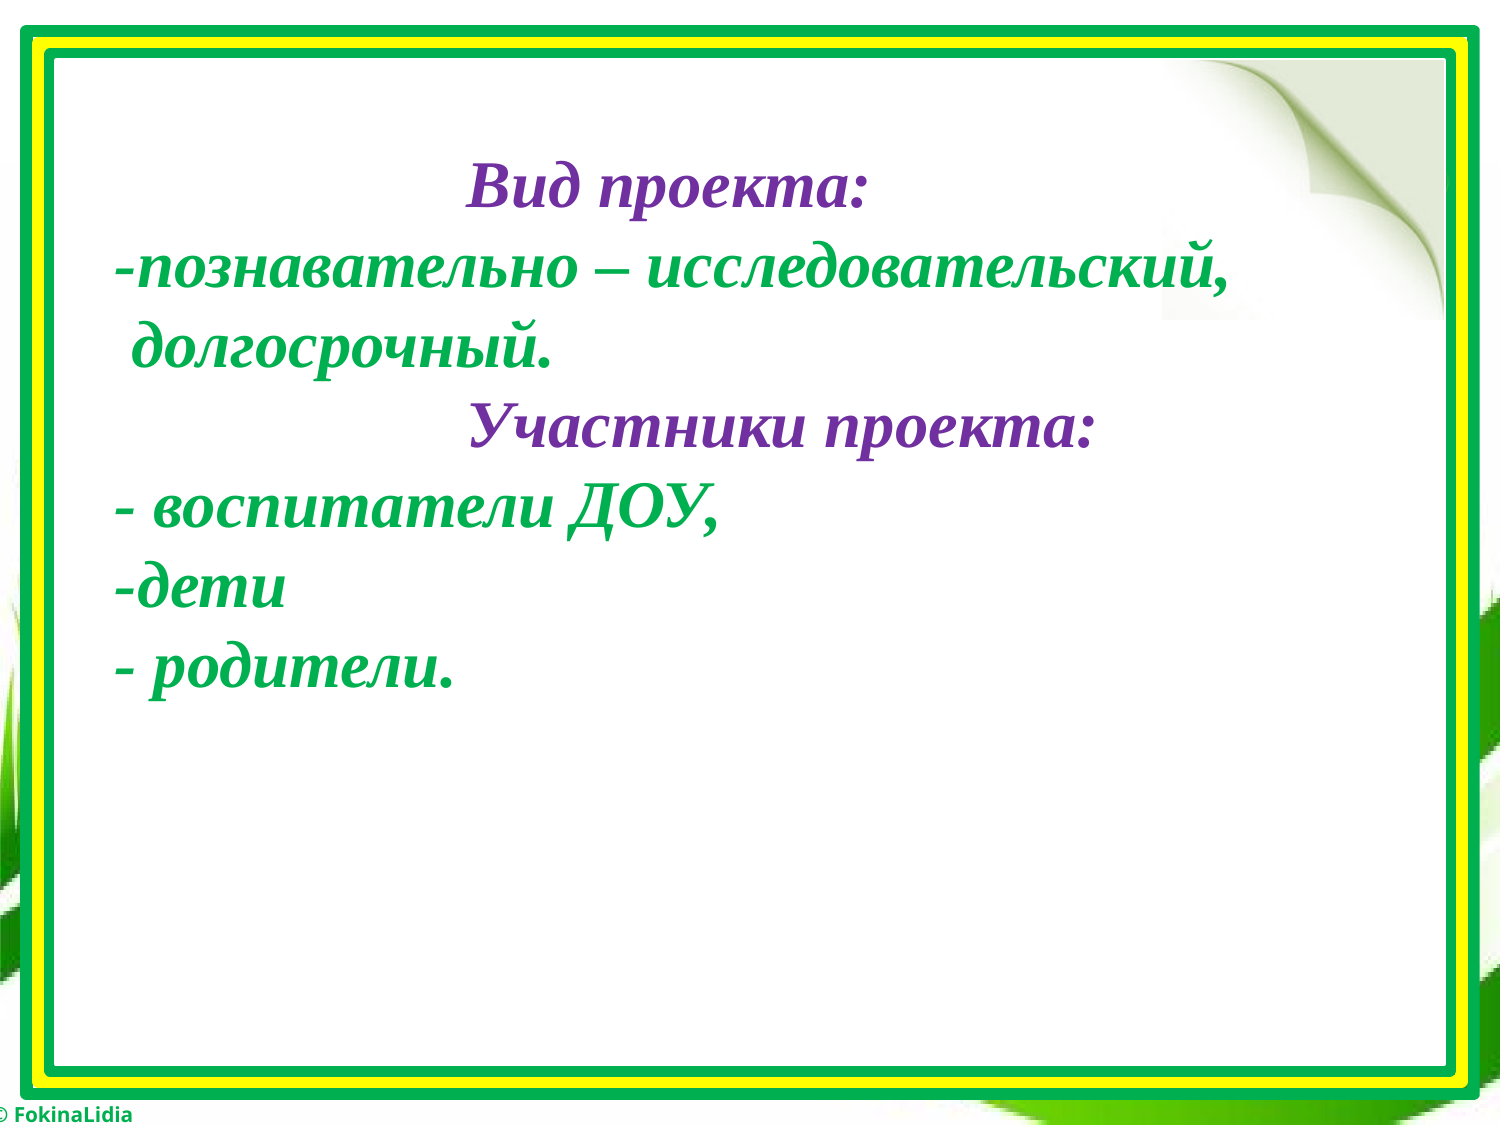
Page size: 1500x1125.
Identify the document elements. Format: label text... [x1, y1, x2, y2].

title Вид проекта: -познавательно – исследовательский, долгосрочный. Участники проекта: - воспитатели ДОУ, -дети - родители. [100, 78, 1425, 976]
picture [0, 1108, 6, 1121]
picture [0, 0, 1500, 1125]
